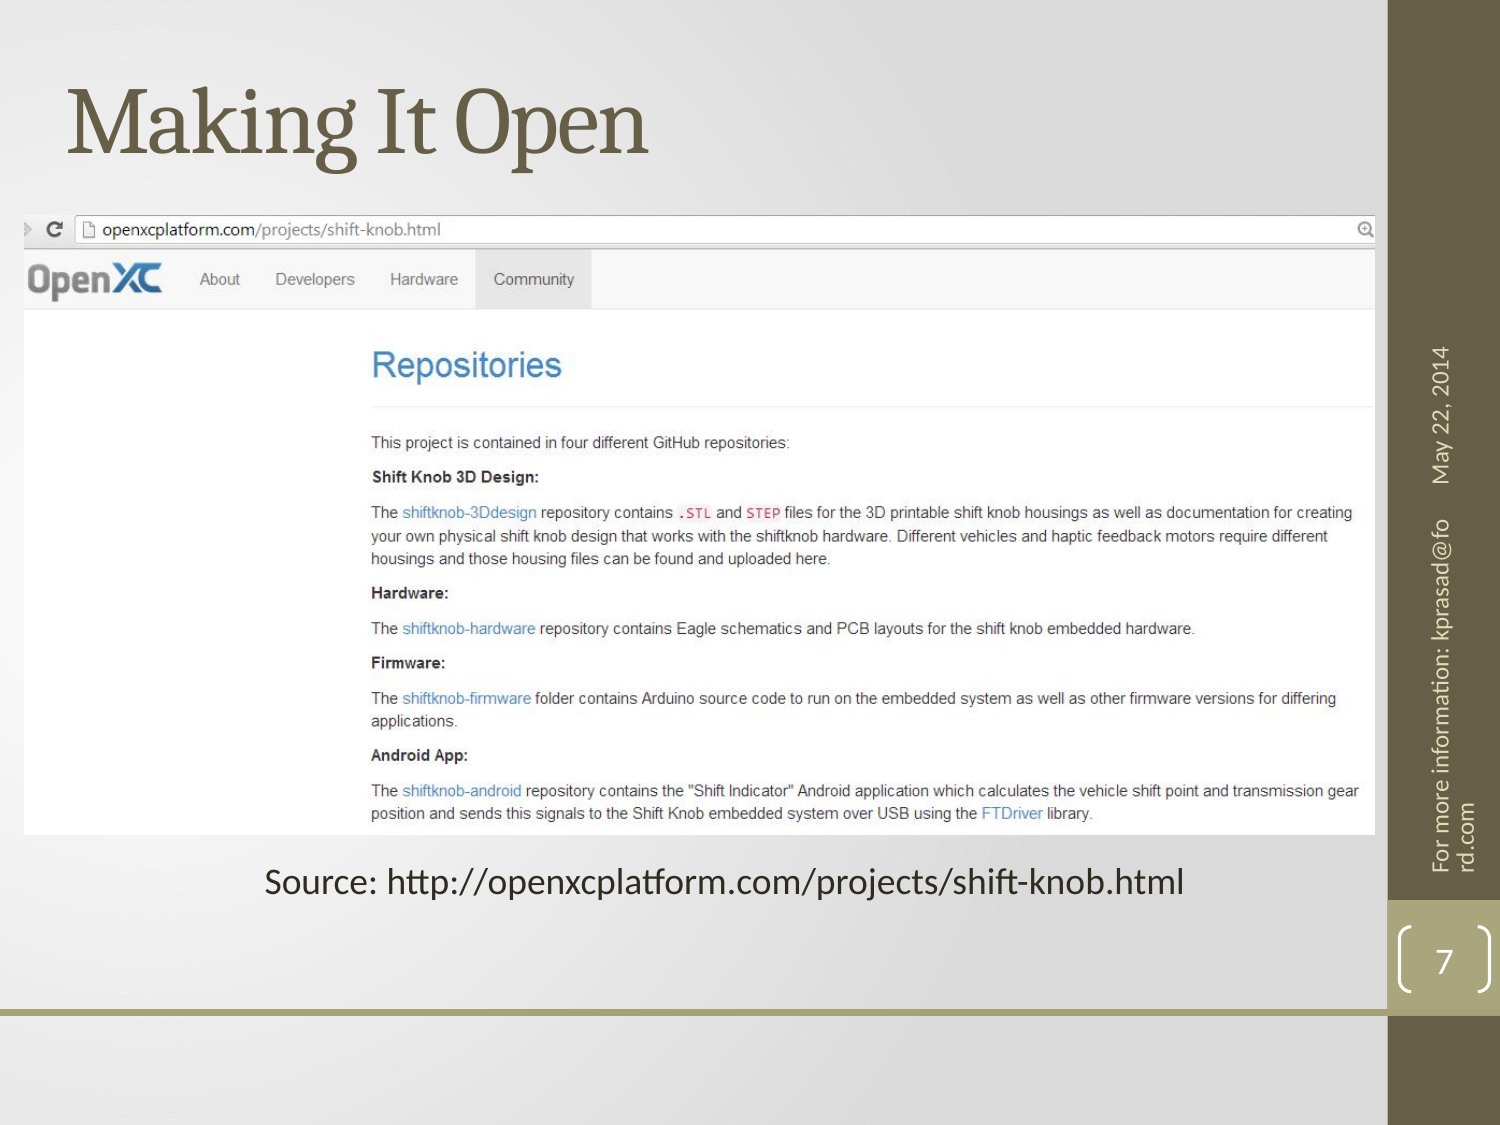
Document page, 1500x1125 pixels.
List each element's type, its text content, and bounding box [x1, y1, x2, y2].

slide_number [1408, 100, 1469, 500]
title Making It Open [50, 50, 1307, 208]
picture [24, 215, 1375, 836]
slide_number 7 [1397, 925, 1492, 994]
text_box Source: http://openxcplatform.com/projects/shift-knob.html [249, 849, 1288, 910]
footer For more information: kprasad@ford.com [1408, 500, 1469, 889]
